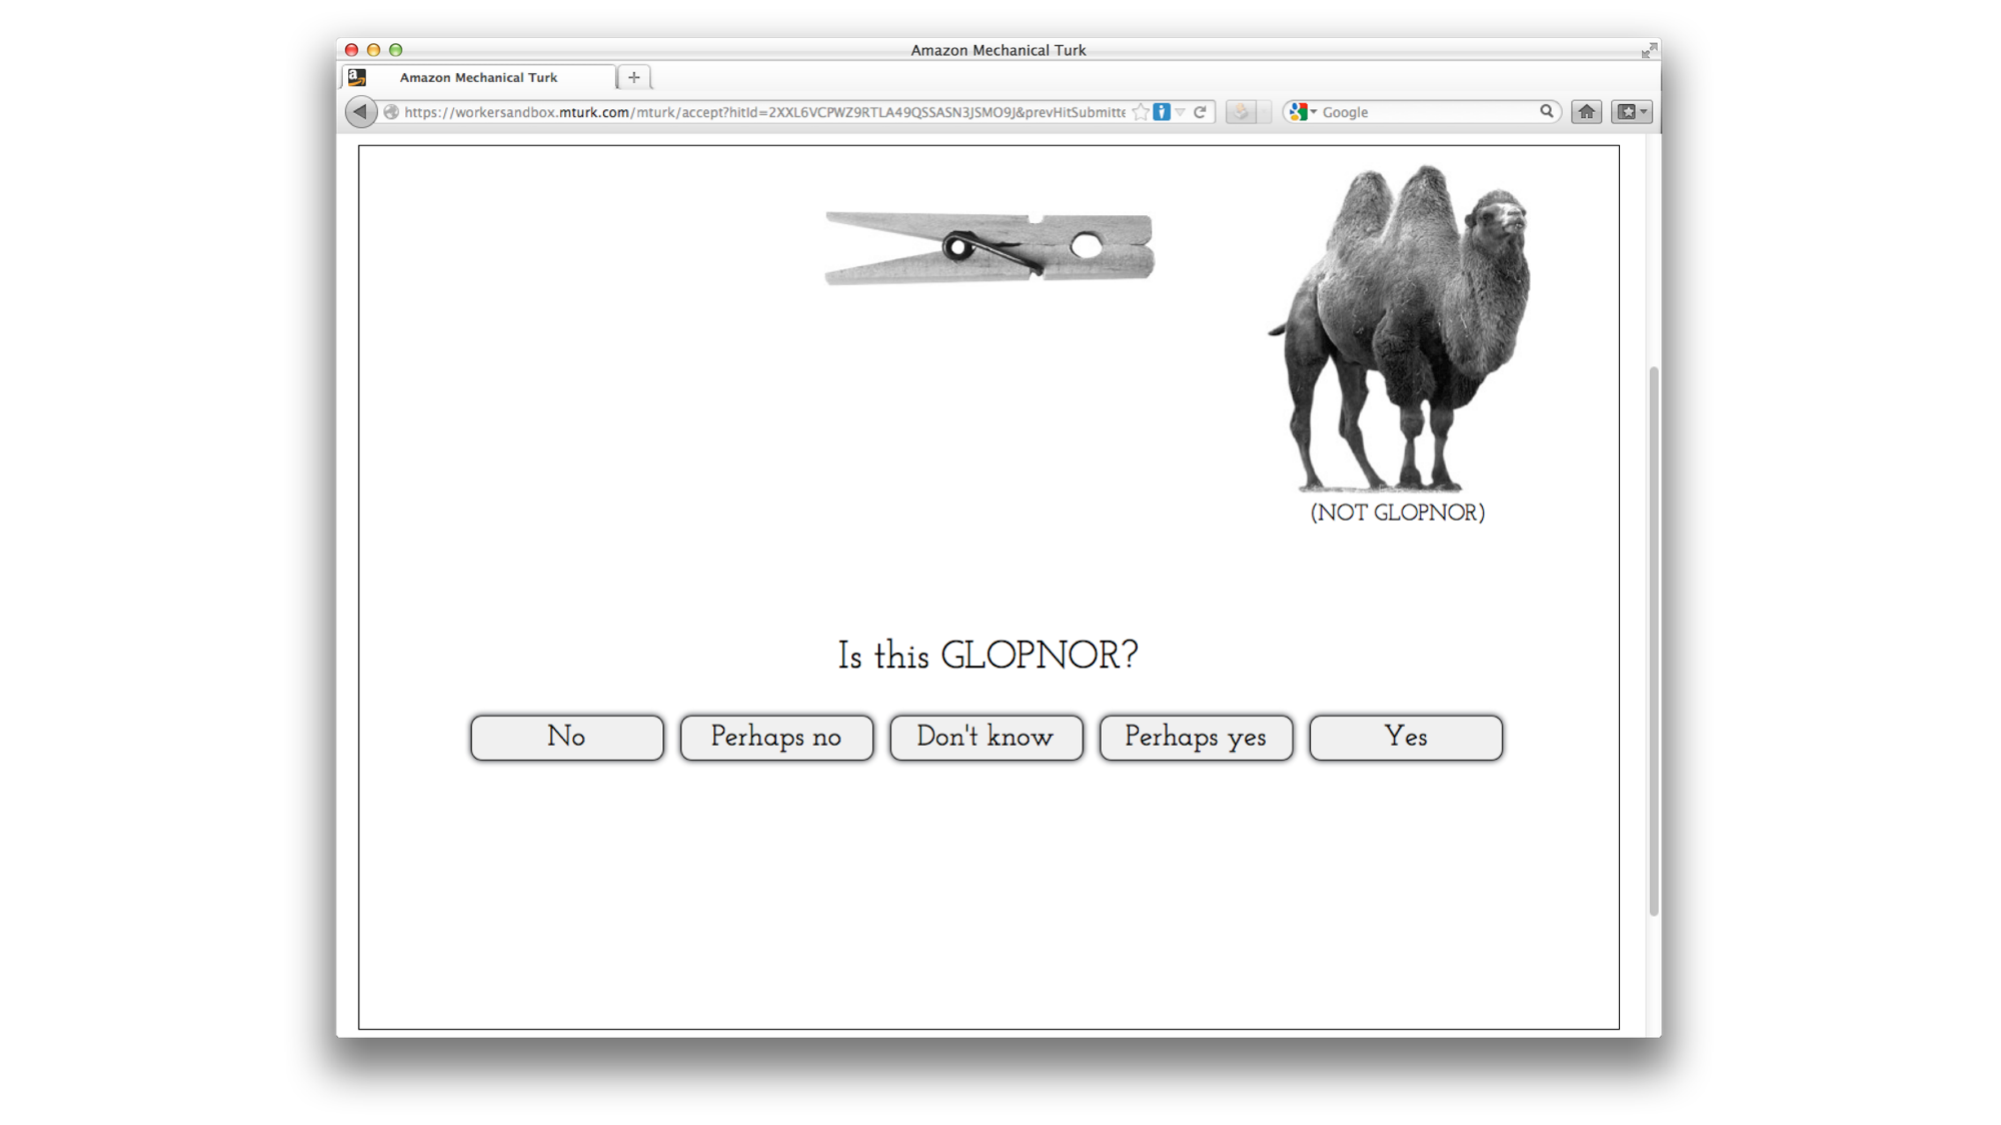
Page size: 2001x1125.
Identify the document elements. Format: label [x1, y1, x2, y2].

picture [273, 0, 1725, 1125]
